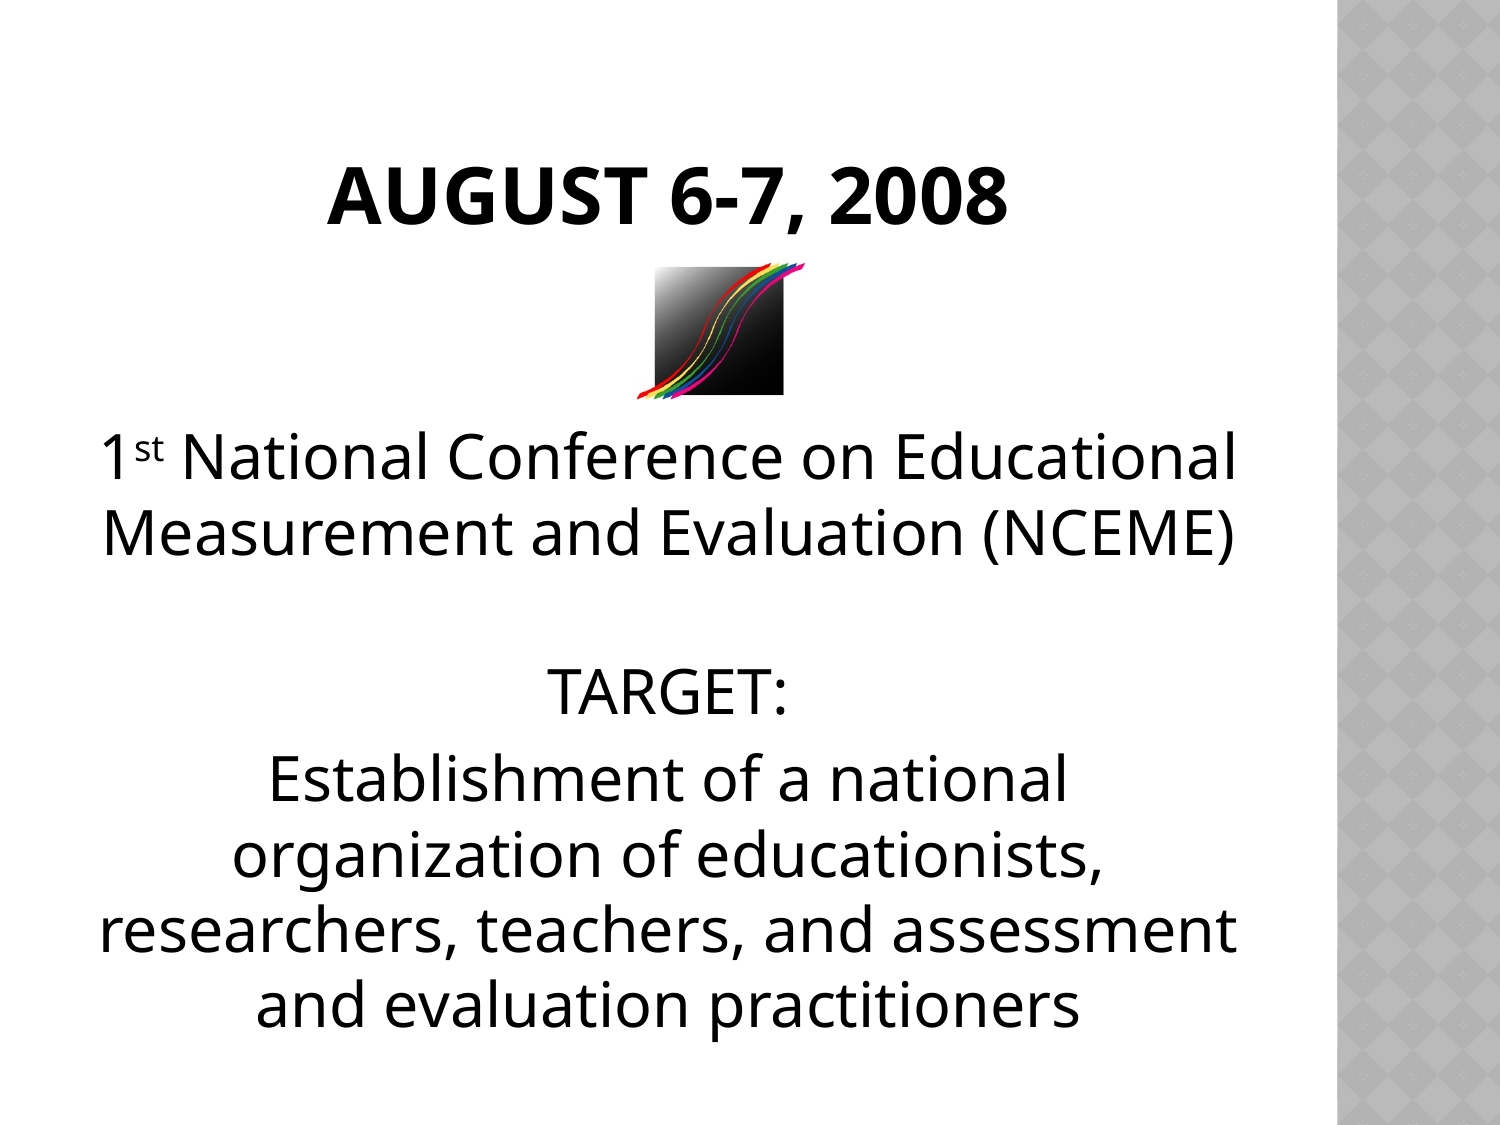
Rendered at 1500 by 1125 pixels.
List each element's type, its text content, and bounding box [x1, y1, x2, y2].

list 1st National Conference on Educational Measurement and Evaluation (NCEME) TARGET: Establishment of a national organization of educationists, researchers, teachers, and assessment and evaluation practitioners [75, 264, 1263, 1059]
title August 6-7, 2008 [75, 52, 1263, 240]
picture [634, 259, 805, 401]
